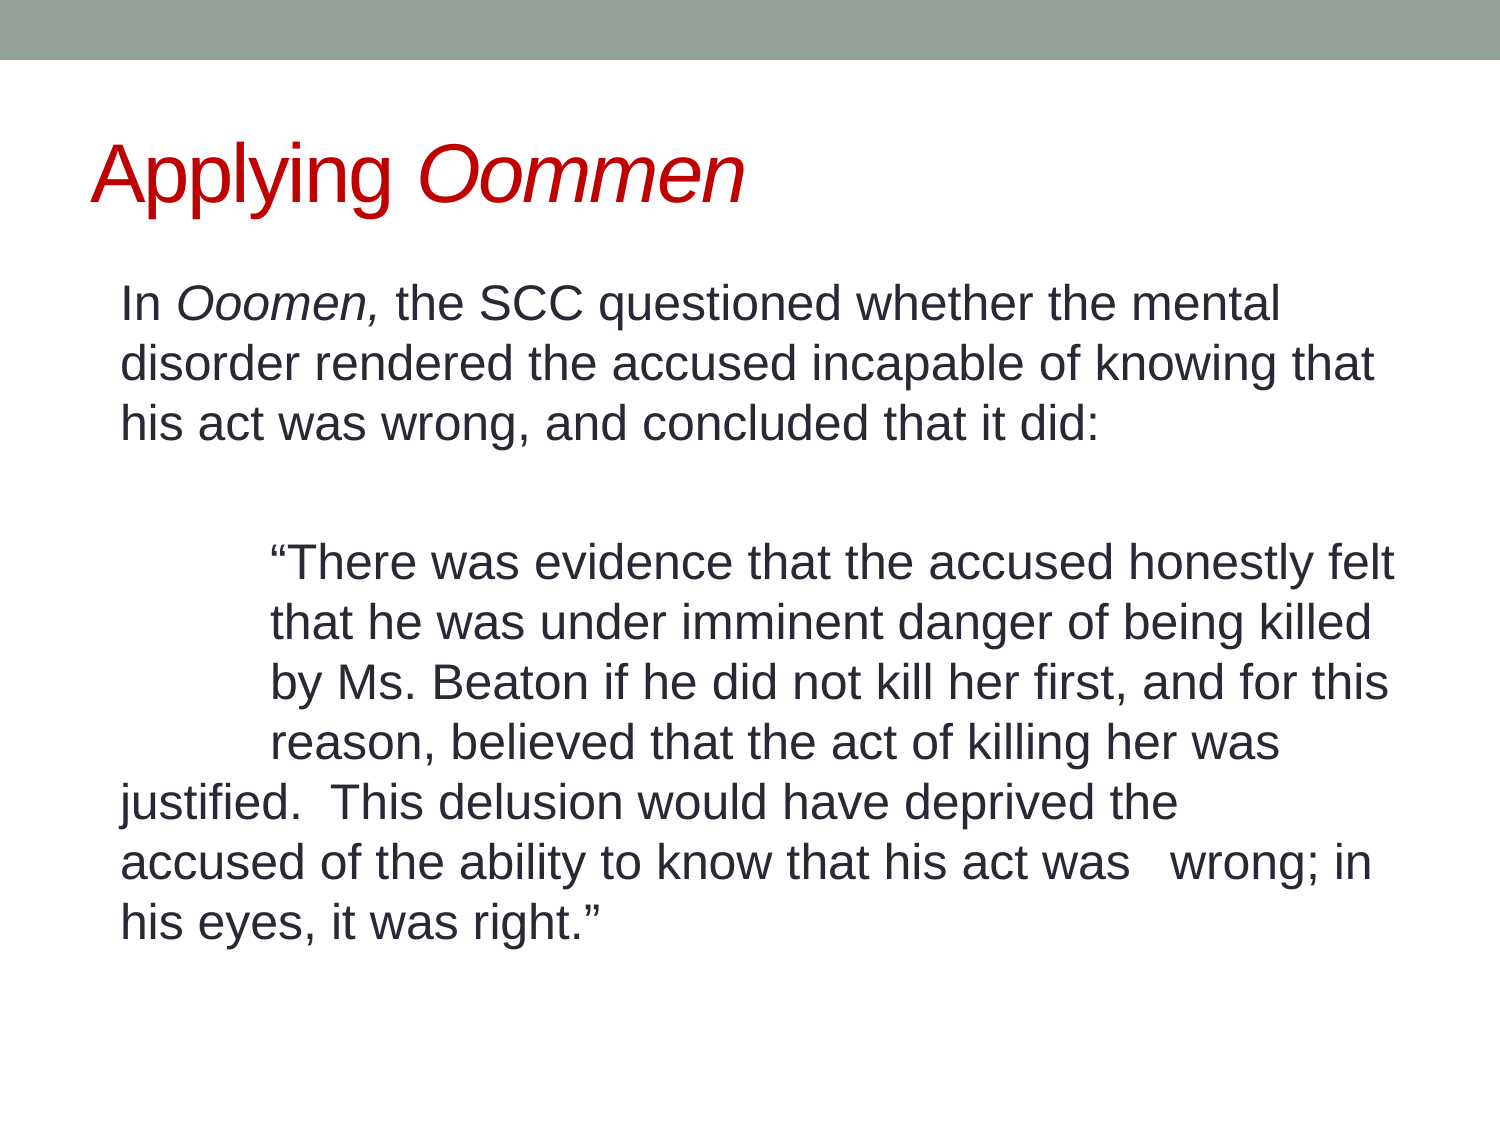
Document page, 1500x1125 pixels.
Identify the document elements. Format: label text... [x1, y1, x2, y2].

list In Ooomen, the SCC questioned whether the mental disorder rendered the accused incapable of knowing that his act was wrong, and concluded that it did: “There was evidence that the accused honestly felt that he was under imminent danger of being killed by Ms. Beaton if he did not kill her first, and for this reason, believed that the act of killing her was justified. This delusion would have deprived the accused of the ability to know that his act was wrong; in his eyes, it was right.” [75, 262, 1425, 1063]
title Applying Oommen [75, 87, 1425, 250]
